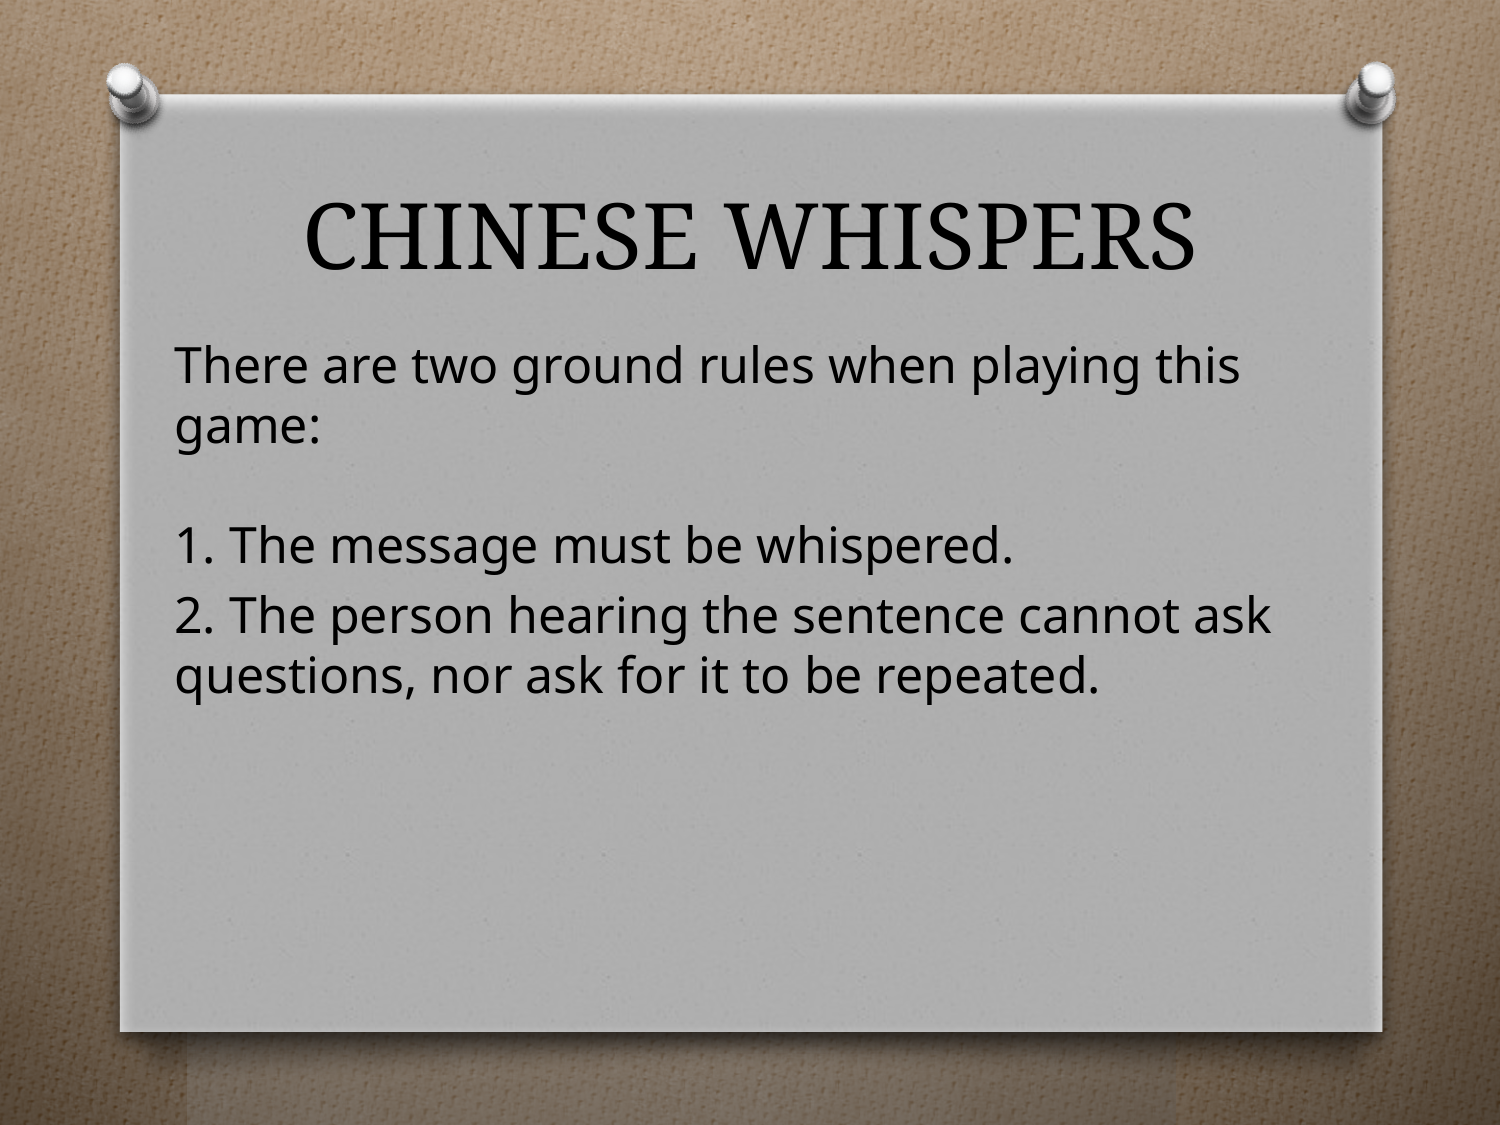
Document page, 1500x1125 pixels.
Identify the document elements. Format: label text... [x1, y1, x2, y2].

picture [1317, 35, 1439, 156]
list There are two ground rules when playing this game: 1. The message must be whispered. 2. The person hearing the sentence cannot ask questions, nor ask for it to be repeated. [159, 326, 1353, 988]
title CHINESE WHISPERS [179, 134, 1323, 326]
picture [75, 29, 198, 153]
